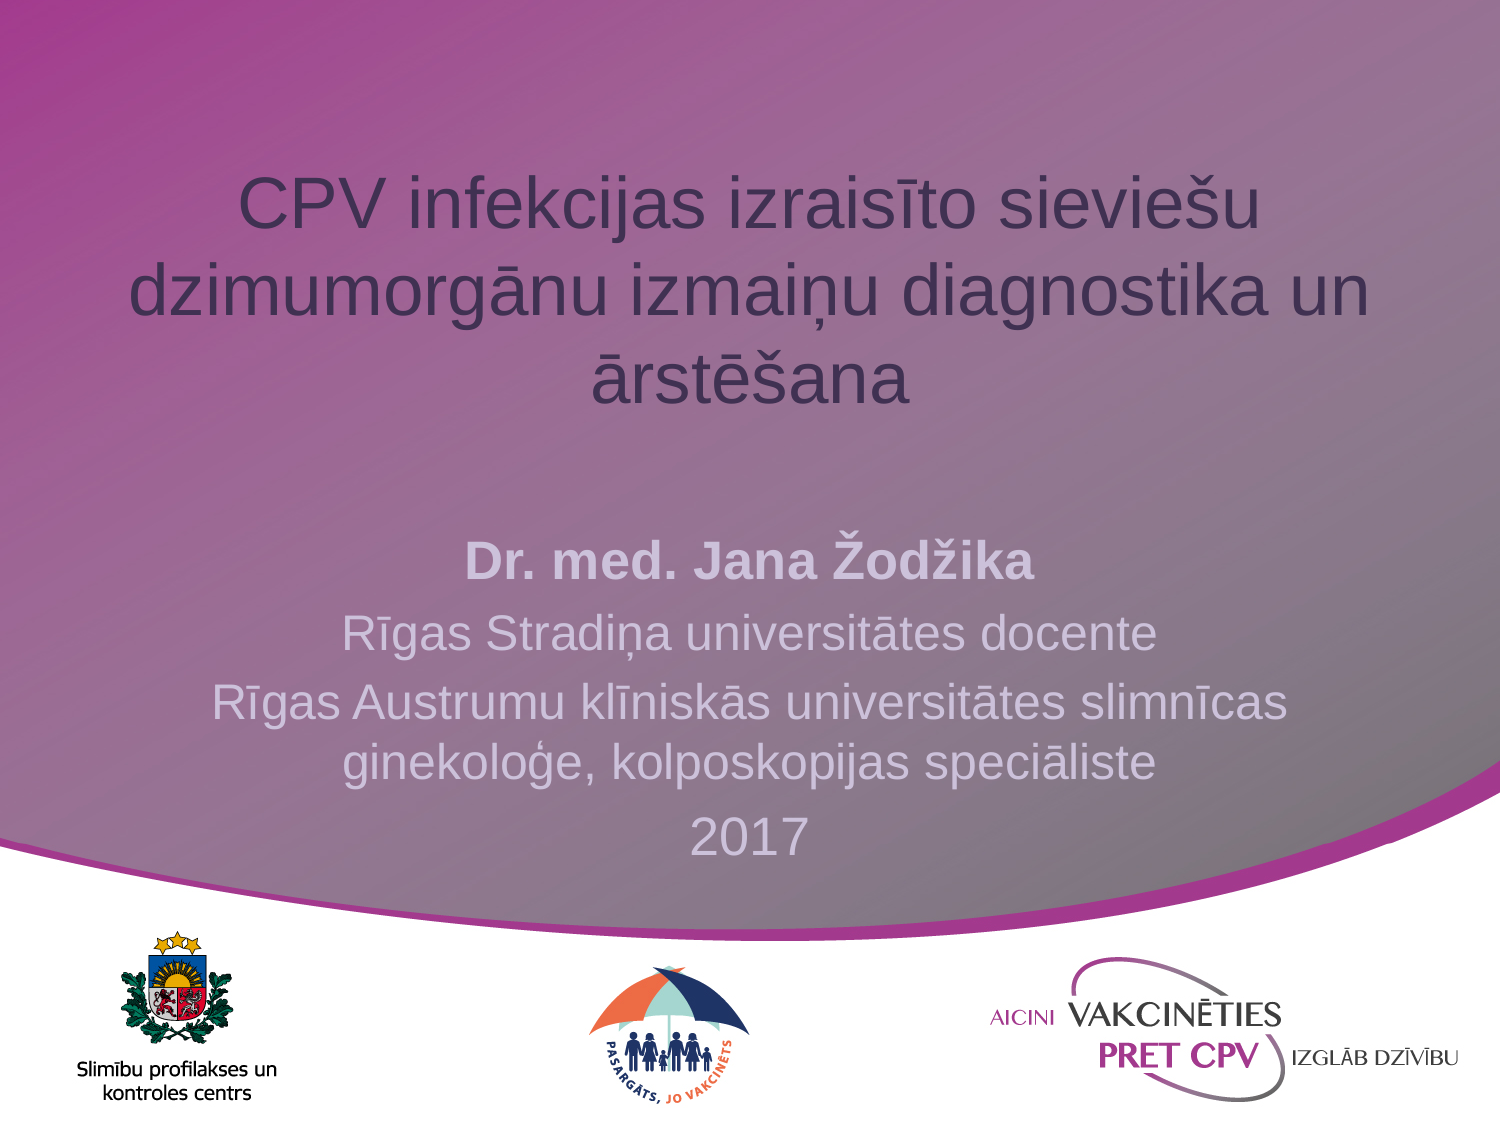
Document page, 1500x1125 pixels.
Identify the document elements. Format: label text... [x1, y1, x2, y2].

title CPV infekcijas izraisīto sieviešu dzimumorgānu izmaiņu diagnostika un ārstēšana [112, 166, 1388, 408]
subtitle Dr. med. Jana Žodžika Rīgas Stradiņa universitātes docente Rīgas Austrumu klīniskās universitātes slimnīcas ginekoloģe, kolposkopijas speciāliste 2017 [168, 517, 1332, 917]
picture [0, 0, 1500, 1125]
